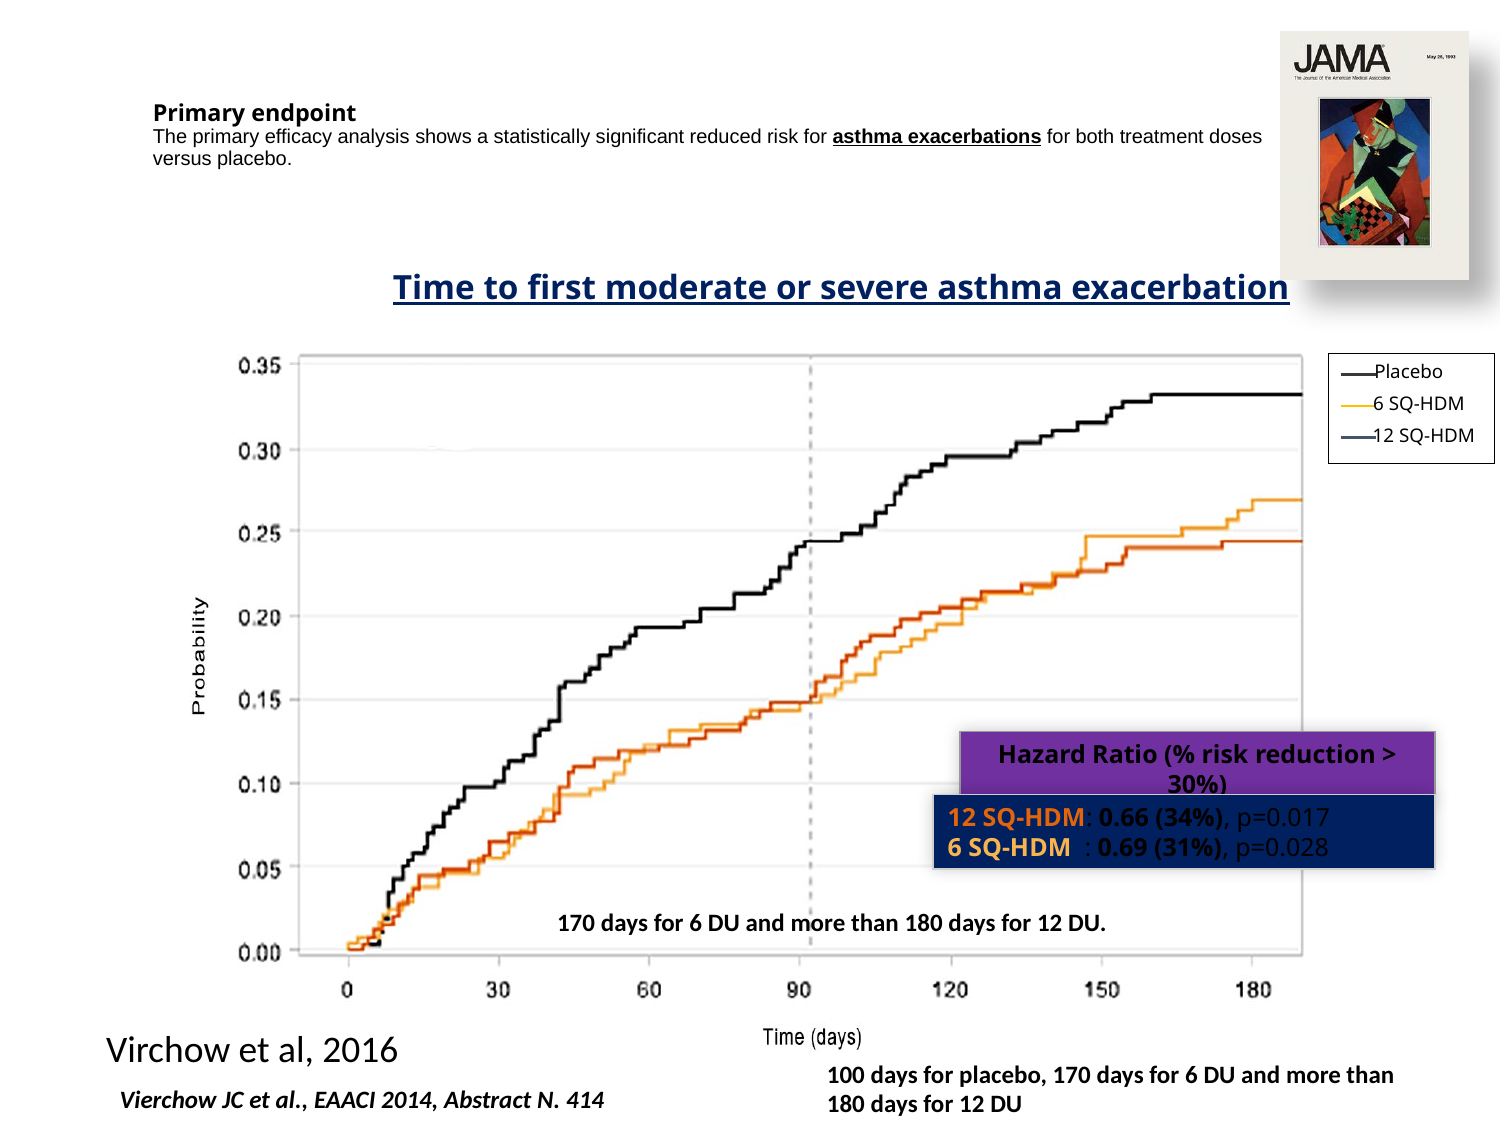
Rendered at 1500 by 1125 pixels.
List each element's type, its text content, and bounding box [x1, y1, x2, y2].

picture [166, 31, 1469, 1067]
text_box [932, 731, 1436, 871]
text_box Virchow et al, 2016 [91, 1017, 414, 1077]
text_box 100 days for placebo, 170 days for 6 DU and more than 180 days for 12 DU [812, 1050, 1500, 1125]
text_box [1328, 353, 1495, 464]
text_box Vierchow JC et al., EAACI 2014, Abstract N. 414 [101, 1077, 624, 1120]
title Primary endpoint The primary efficacy analysis shows a statistically significant reduced risk for asthma exacerbations for both treatment doses versus placebo. [138, 93, 1280, 202]
